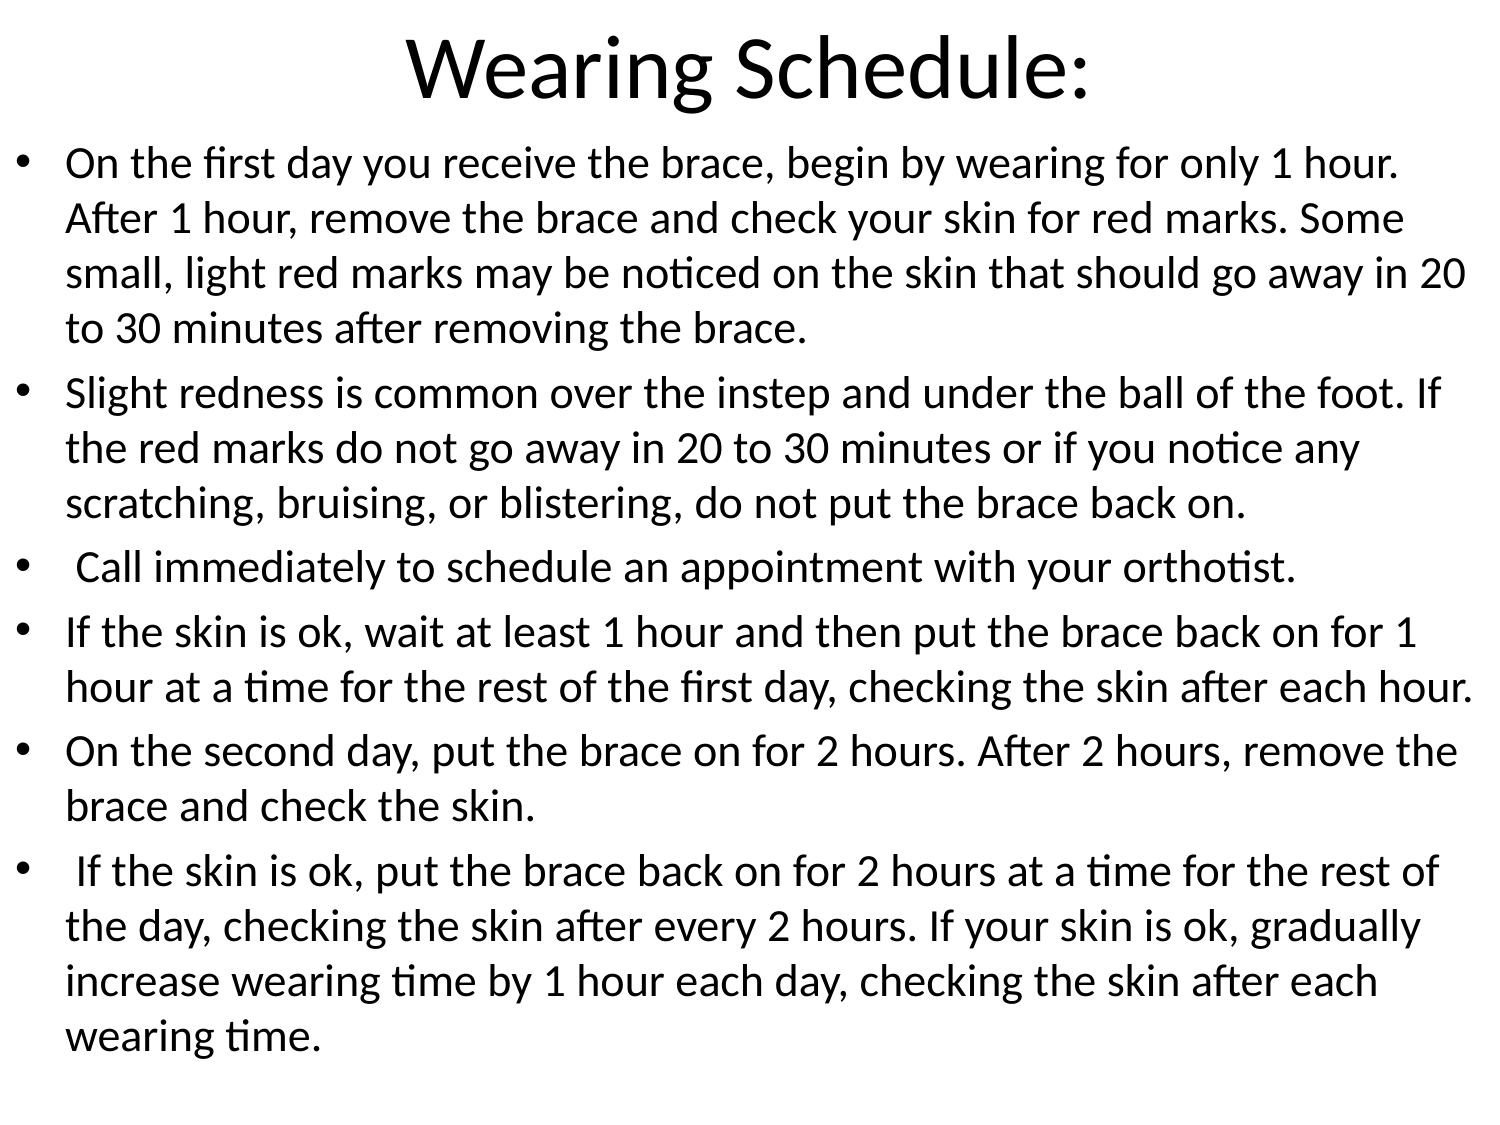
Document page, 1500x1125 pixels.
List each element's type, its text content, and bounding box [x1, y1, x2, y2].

list On the first day you receive the brace, begin by wearing for only 1 hour. After 1 hour, remove the brace and check your skin for red marks. Some small, light red marks may be noticed on the skin that should go away in 20 to 30 minutes after removing the brace. Slight redness is common over the instep and under the ball of the foot. If the red marks do not go away in 20 to 30 minutes or if you notice any scratching, bruising, or blistering, do not put the brace back on. Call immediately to schedule an appointment with your orthotist. If the skin is ok, wait at least 1 hour and then put the brace back on for 1 hour at a time for the rest of the first day, checking the skin after each hour. On the second day, put the brace on for 2 hours. After 2 hours, remove the brace and check the skin. If the skin is ok, put the brace back on for 2 hours at a time for the rest of the day, checking the skin after every 2 hours. If your skin is ok, gradually increase wearing time by 1 hour each day, checking the skin after each wearing time. [0, 125, 1500, 1125]
title Wearing Schedule: [75, 0, 1425, 125]
